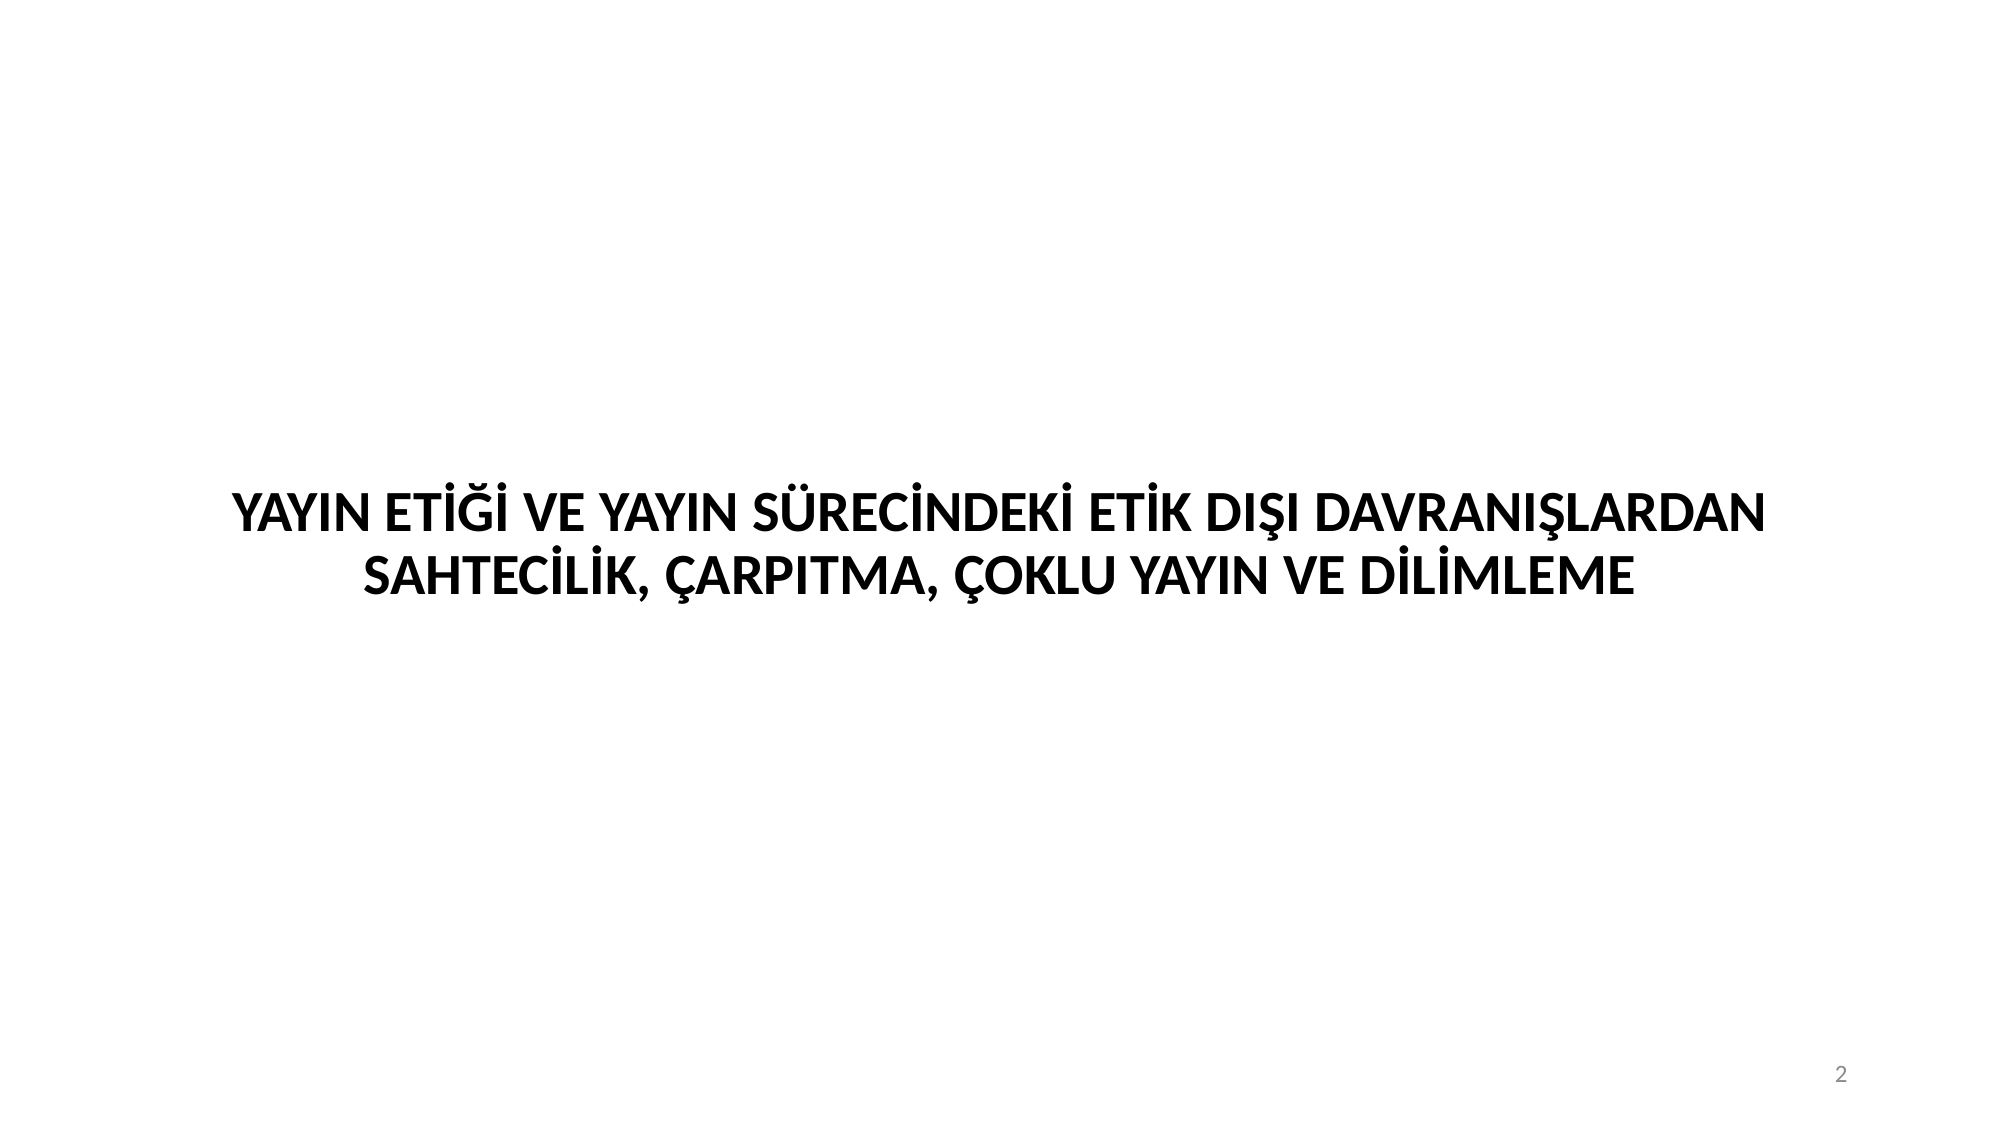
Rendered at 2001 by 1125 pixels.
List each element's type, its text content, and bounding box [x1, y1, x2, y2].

list YAYIN ETİĞİ VE YAYIN SÜRECİNDEKİ ETİK DIŞI DAVRANIŞLARDAN SAHTECİLİK, ÇARPITMA, ÇOKLU YAYIN VE DİLİMLEME [137, 299, 1863, 1014]
slide_number 2 [1412, 1042, 1863, 1103]
